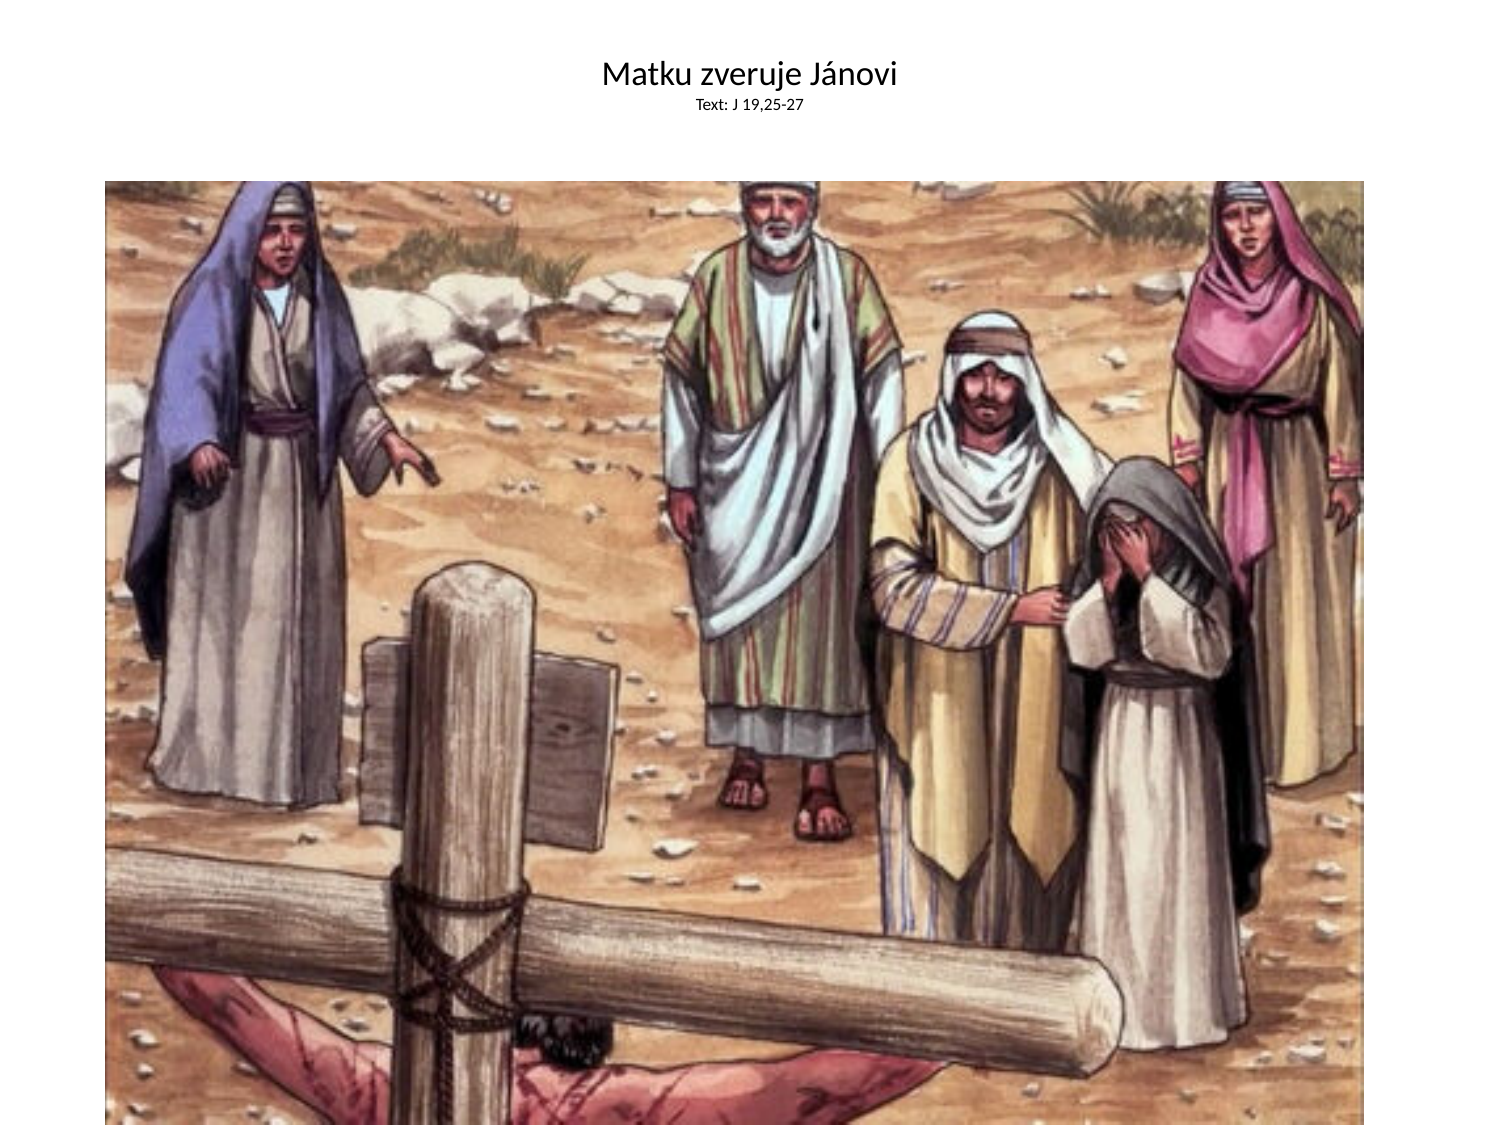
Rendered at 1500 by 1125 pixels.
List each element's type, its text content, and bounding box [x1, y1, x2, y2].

picture [105, 181, 1364, 1125]
title Matku zveruje Jánovi Text: J 19,25-27 [75, 0, 1425, 164]
